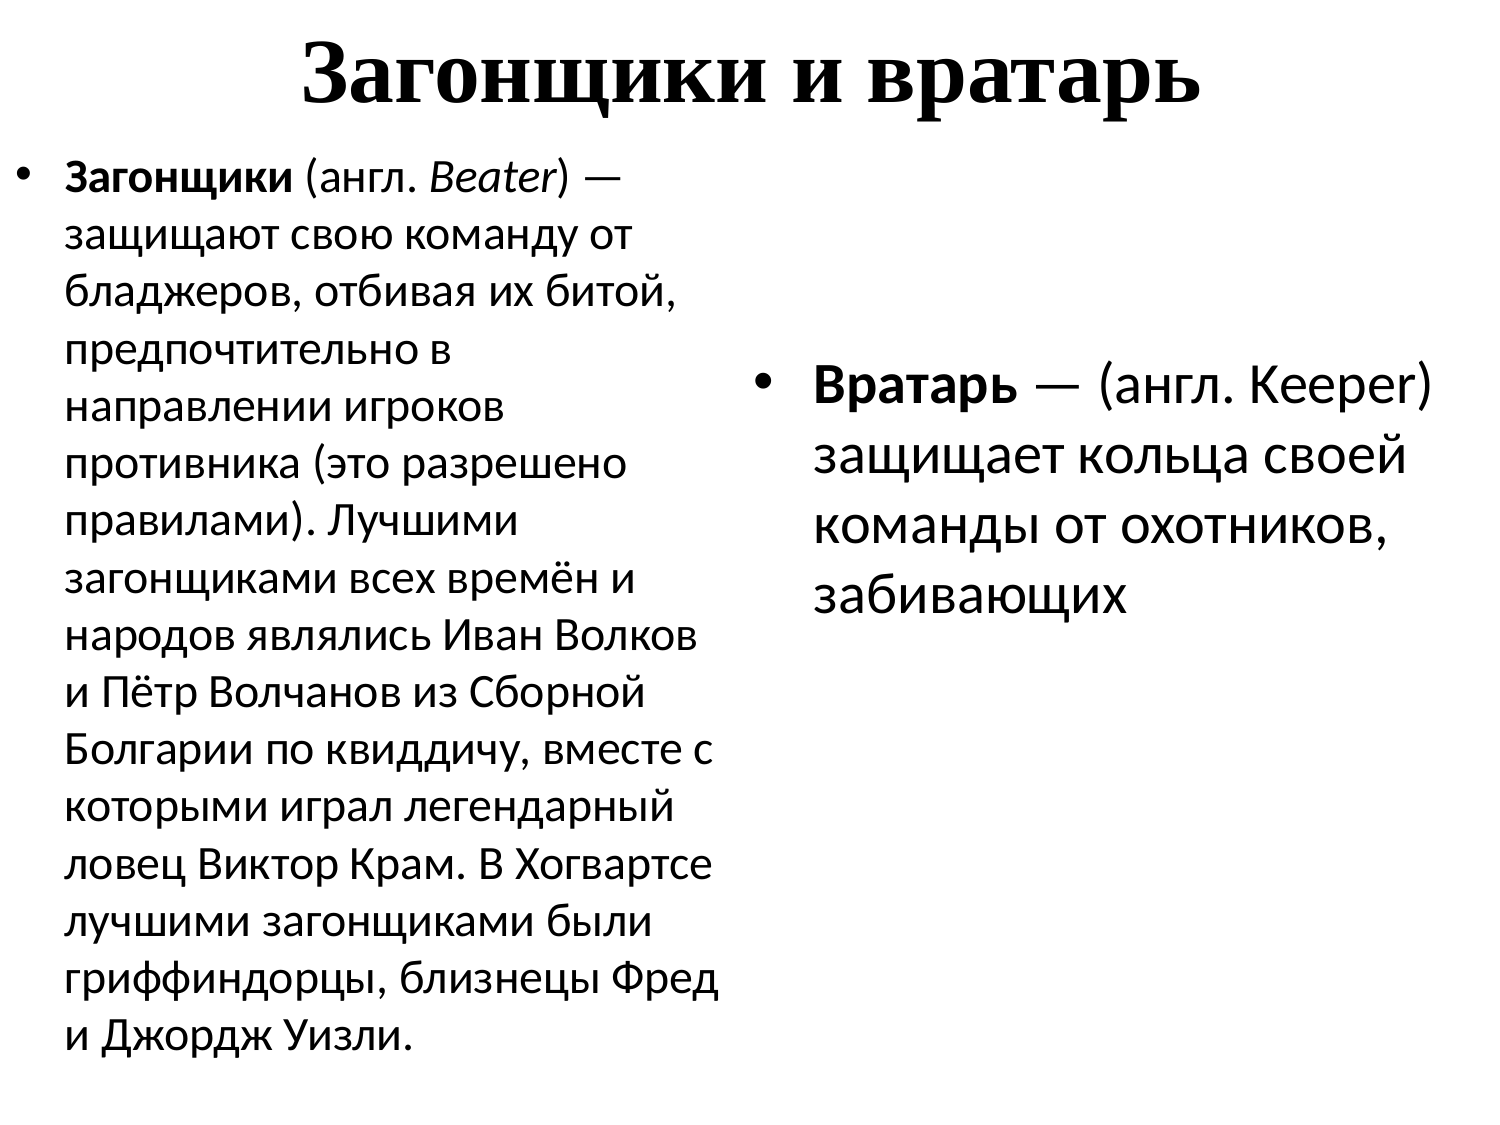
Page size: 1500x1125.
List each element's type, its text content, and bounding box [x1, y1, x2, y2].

list Вратарь — (англ. Keeper) защищает кольца своей команды от охотников, забивающих [738, 338, 1500, 1125]
list Загонщики (англ. Beater) — защищают свою команду от бладжеров, отбивая их битой, предпочтительно в направлении игроков противника (это разрешено правилами). Лучшими загонщиками всех времён и народов являлись Иван Волков и Пётр Волчанов из Сборной Болгарии по квиддичу, вместе с которыми играл легендарный ловец Виктор Крам. В Хогвартсе лучшими загонщиками были гриффиндорцы, близнецы Фред и Джордж Уизли. [0, 137, 738, 1125]
title Загонщики и вратарь [76, 0, 1427, 160]
